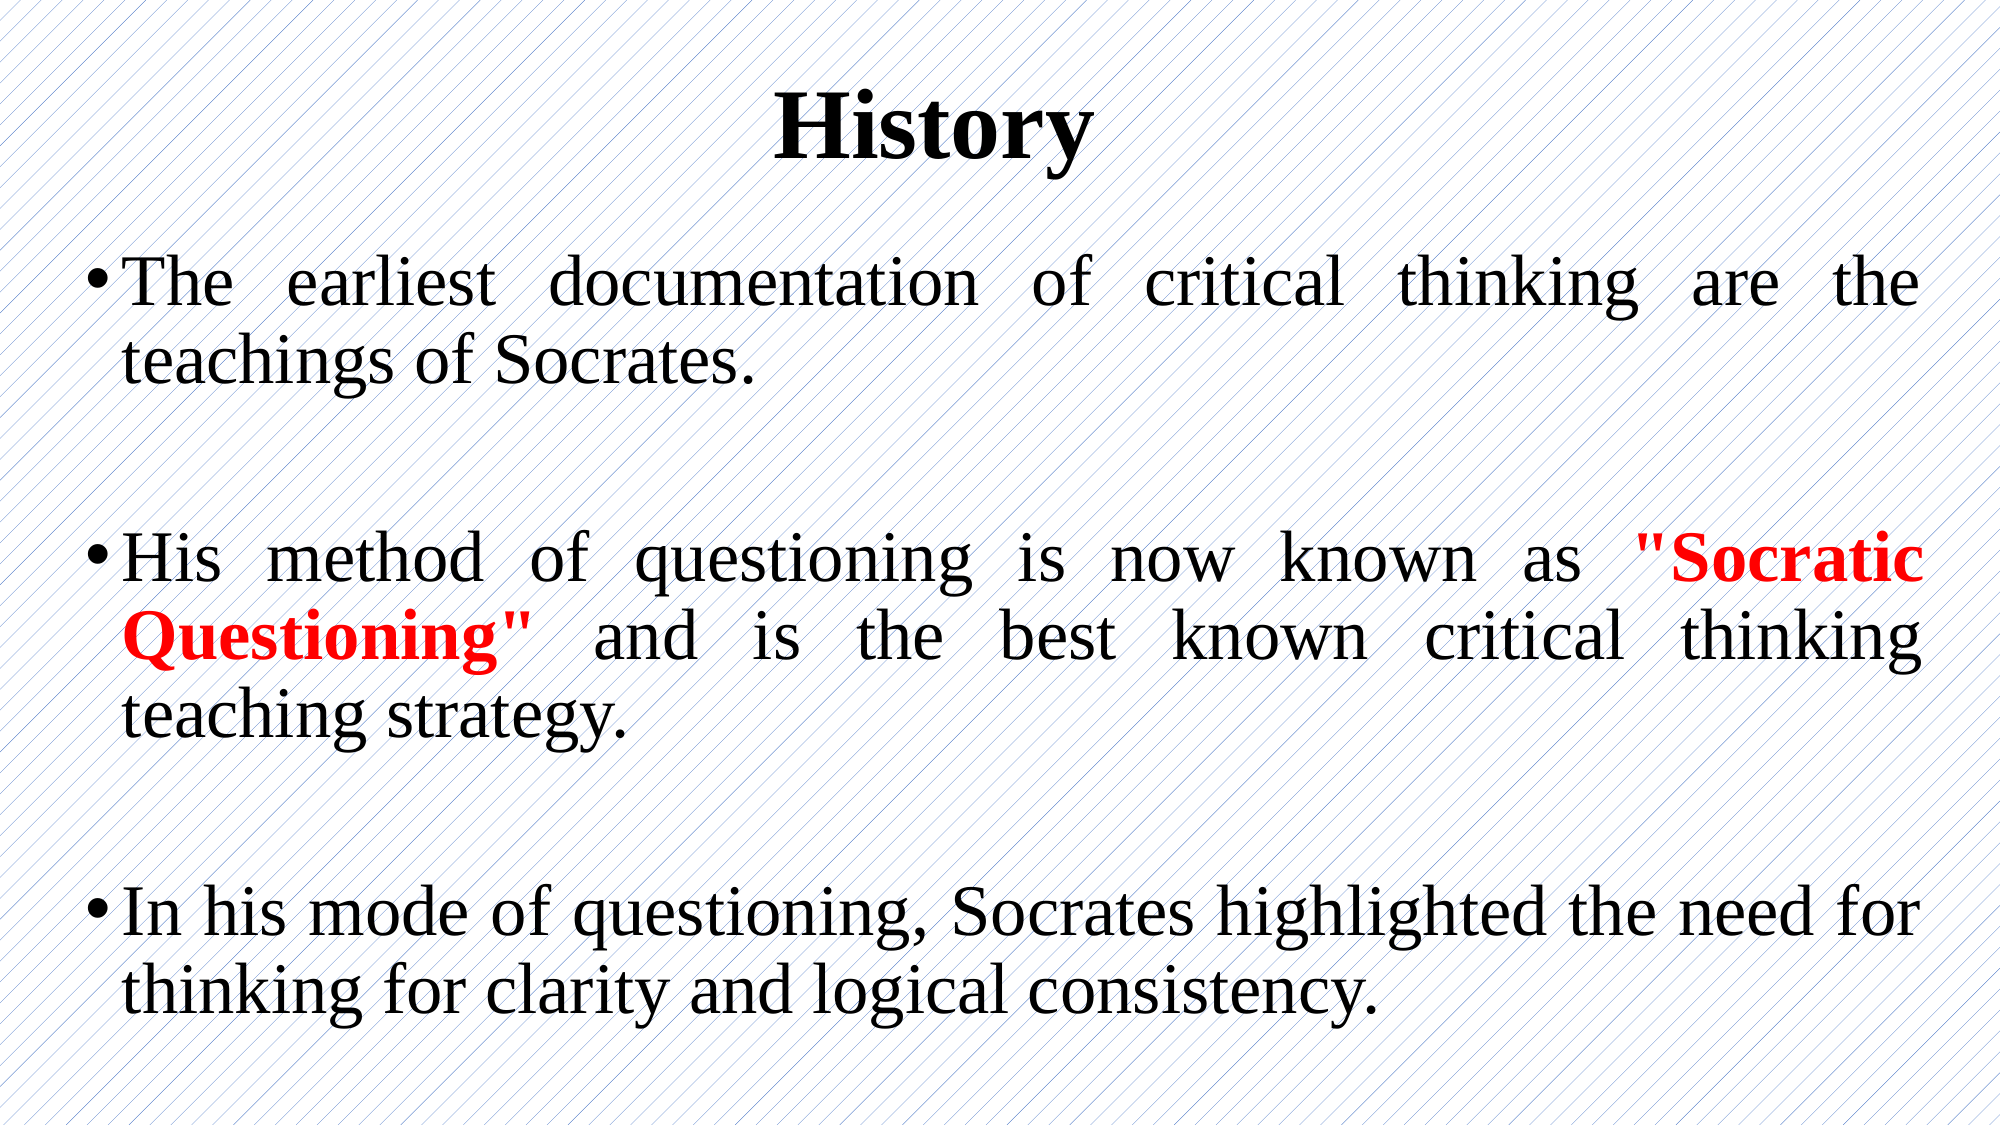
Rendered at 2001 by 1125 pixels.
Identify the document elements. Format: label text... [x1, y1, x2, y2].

list The earliest documentation of critical thinking are the teachings of Socrates. His method of questioning is now known as "Socratic Questioning" and is the best known critical thinking teaching strategy. In his mode of questioning, Socrates highlighted the need for thinking for clarity and logical consistency. [70, 234, 1941, 1044]
title History [758, 17, 1254, 234]
